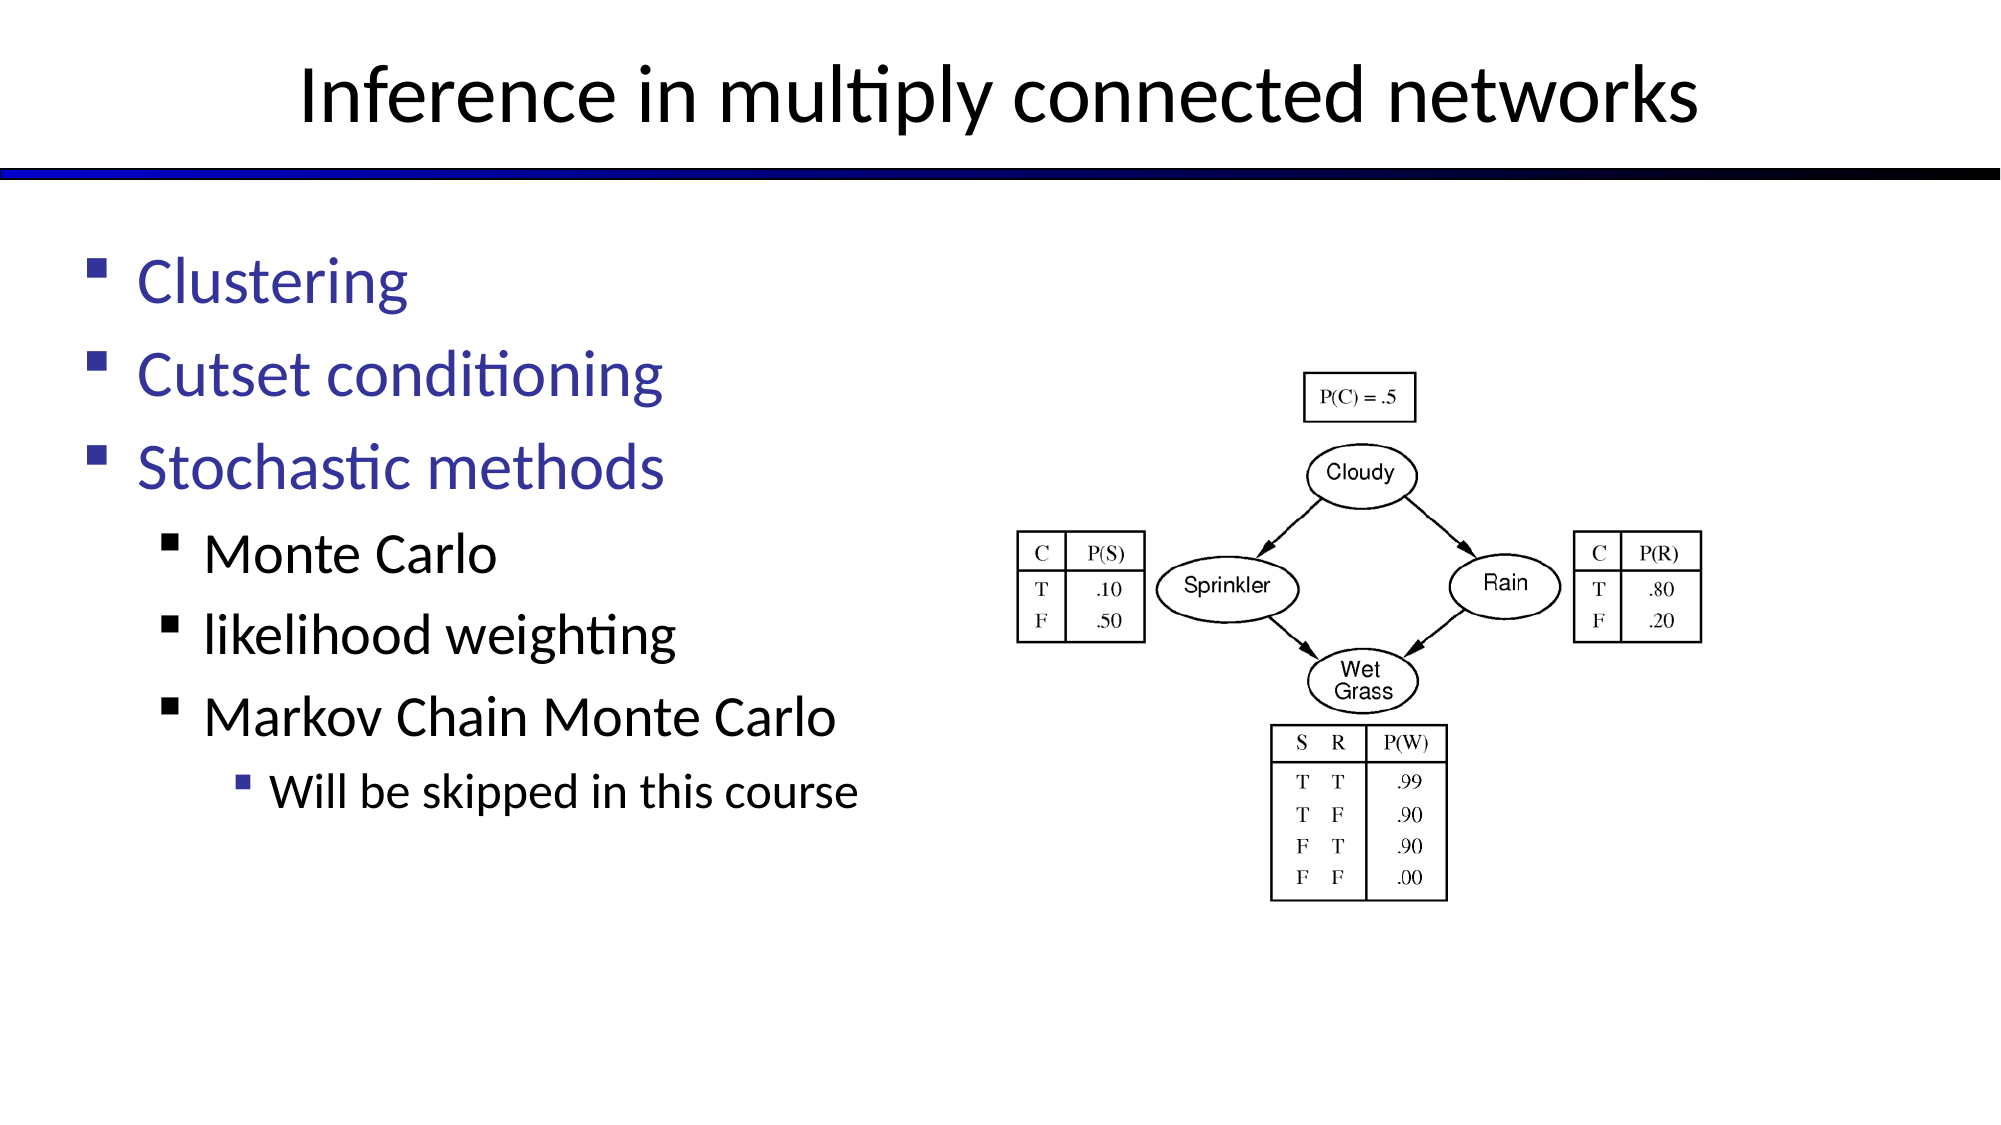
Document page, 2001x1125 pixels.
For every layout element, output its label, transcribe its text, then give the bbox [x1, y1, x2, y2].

picture [962, 327, 1751, 925]
list Clustering Cutset conditioning Stochastic methods Monte Carlo likelihood weighting Markov Chain Monte Carlo Will be skipped in this course [66, 228, 1934, 1006]
title Inference in multiply connected networks [0, 0, 2000, 184]
